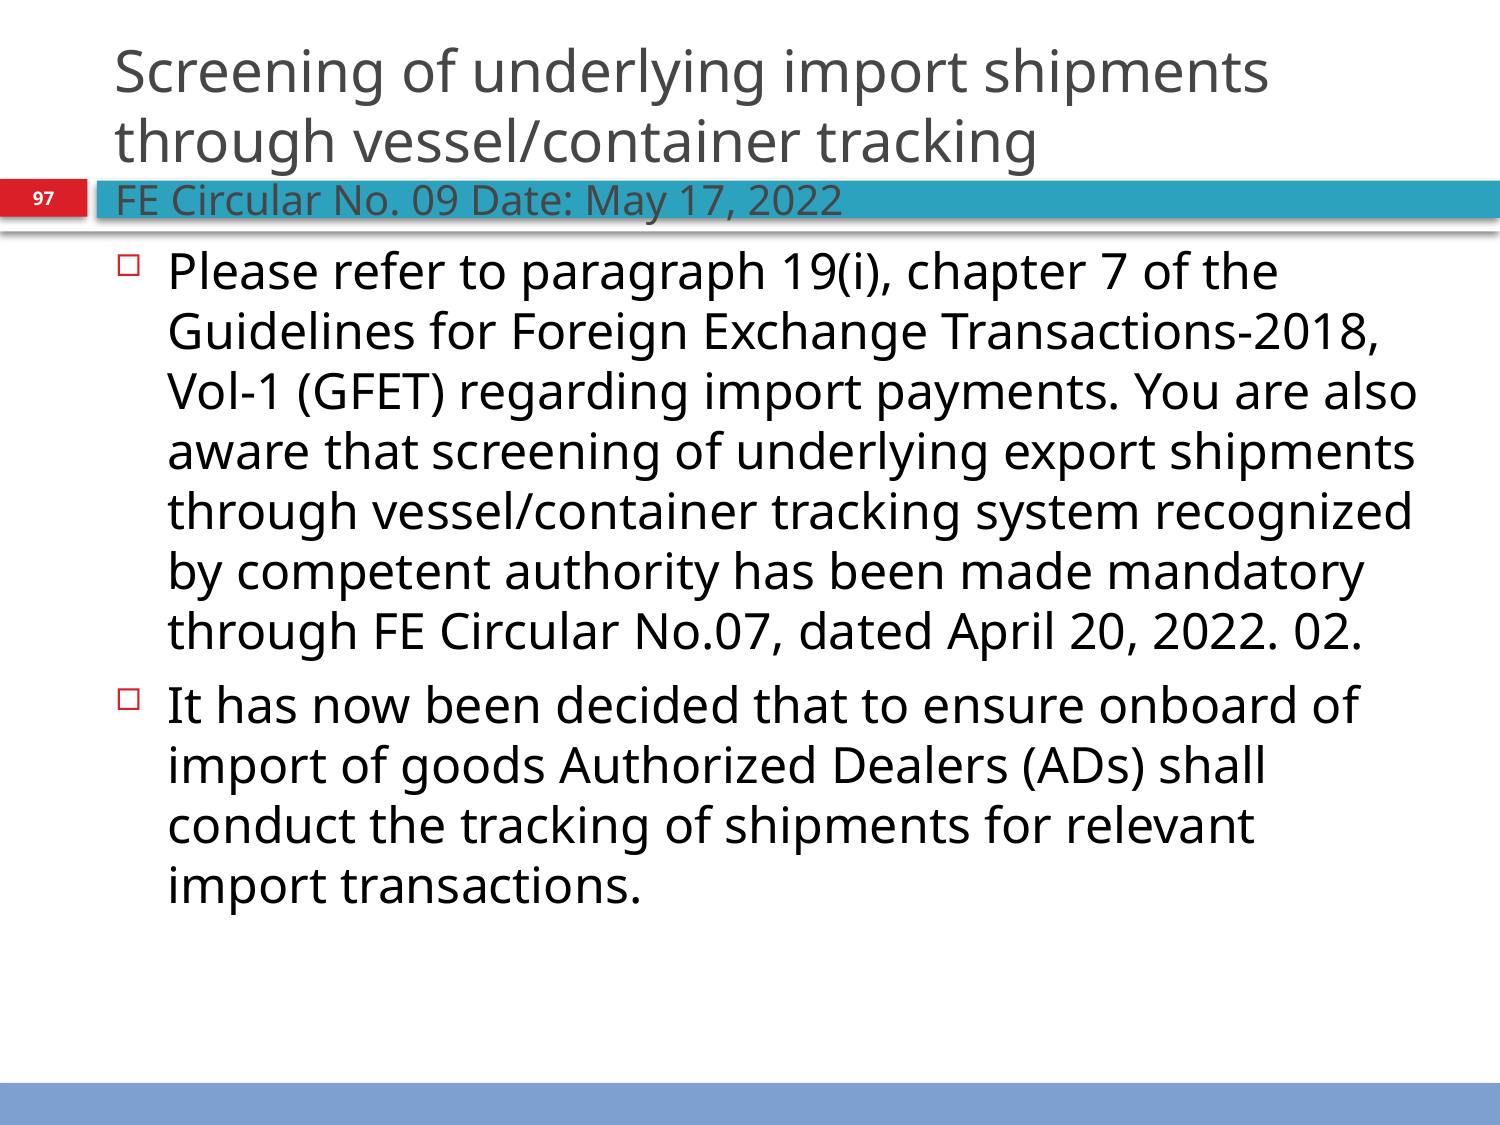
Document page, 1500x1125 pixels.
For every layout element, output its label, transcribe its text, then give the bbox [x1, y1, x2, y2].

slide_number 97 [0, 179, 88, 220]
list Please refer to paragraph 19(i), chapter 7 of the Guidelines for Foreign Exchange Transactions-2018, Vol-1 (GFET) regarding import payments. You are also aware that screening of underlying export shipments through vessel/container tracking system recognized by competent authority has been made mandatory through FE Circular No.07, dated April 20, 2022. 02. It has now been decided that to ensure onboard of import of goods Authorized Dealers (ADs) shall conduct the tracking of shipments for relevant import transactions. [100, 231, 1439, 1006]
title Screening of underlying import shipments through vessel/container tracking FE Circular No. 09 Date: May 17, 2022 [99, 63, 1438, 232]
